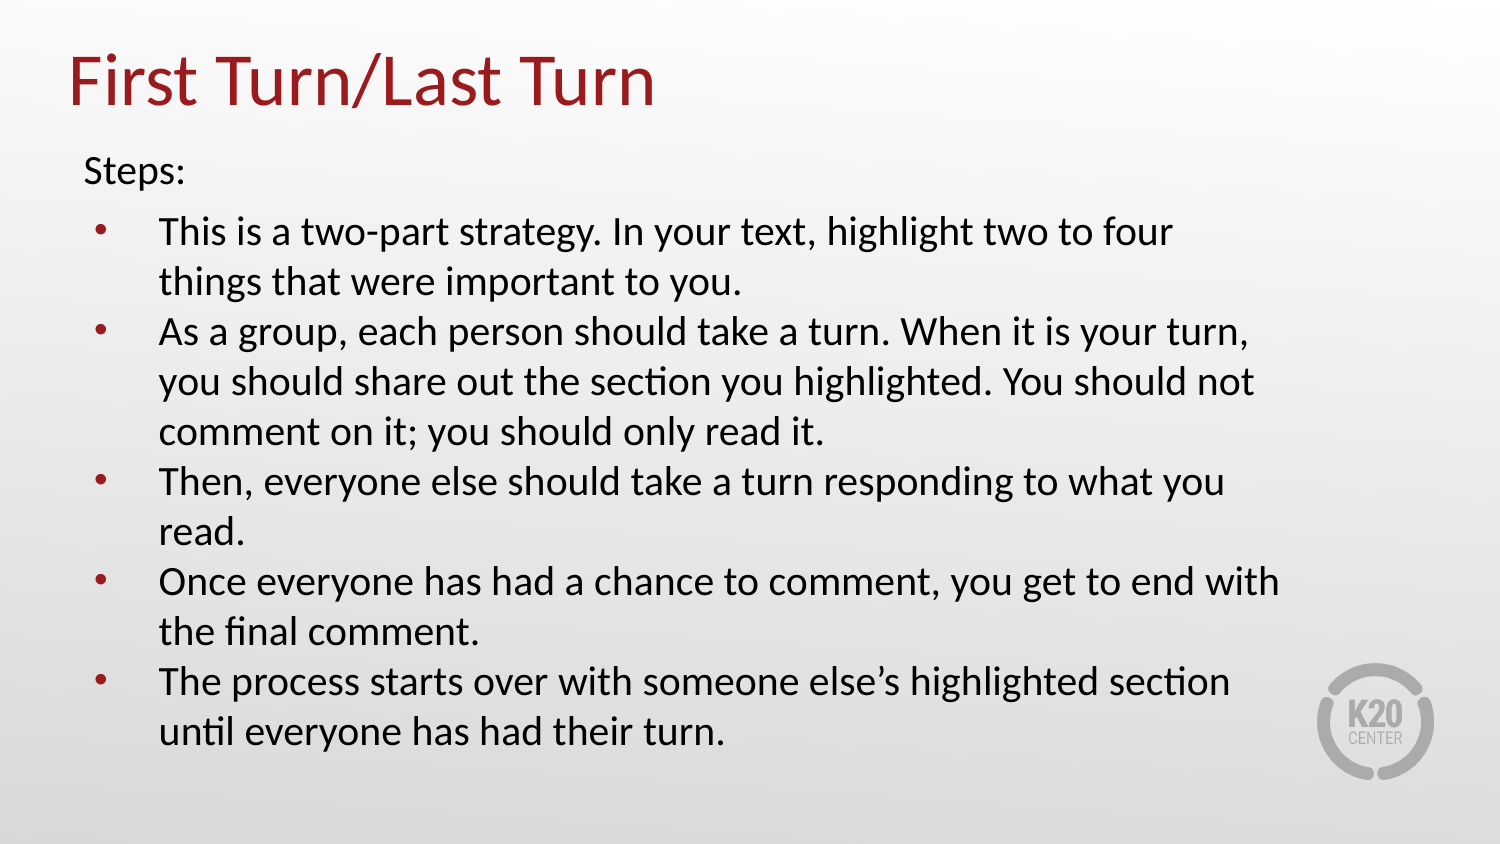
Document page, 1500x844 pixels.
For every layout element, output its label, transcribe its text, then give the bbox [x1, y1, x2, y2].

list Steps: This is a two-part strategy. In your text, highlight two to four things that were important to you. As a group, each person should take a turn. When it is your turn, you should share out the section you highlighted. You should not comment on it; you should only read it. Then, everyone else should take a turn responding to what you read. Once everyone has had a chance to comment, you get to end with the final comment. The process starts over with someone else’s highlighted section until everyone has had their turn. [68, 135, 1297, 718]
picture [1300, 646, 1451, 797]
title First Turn/Last Turn [68, 23, 798, 135]
